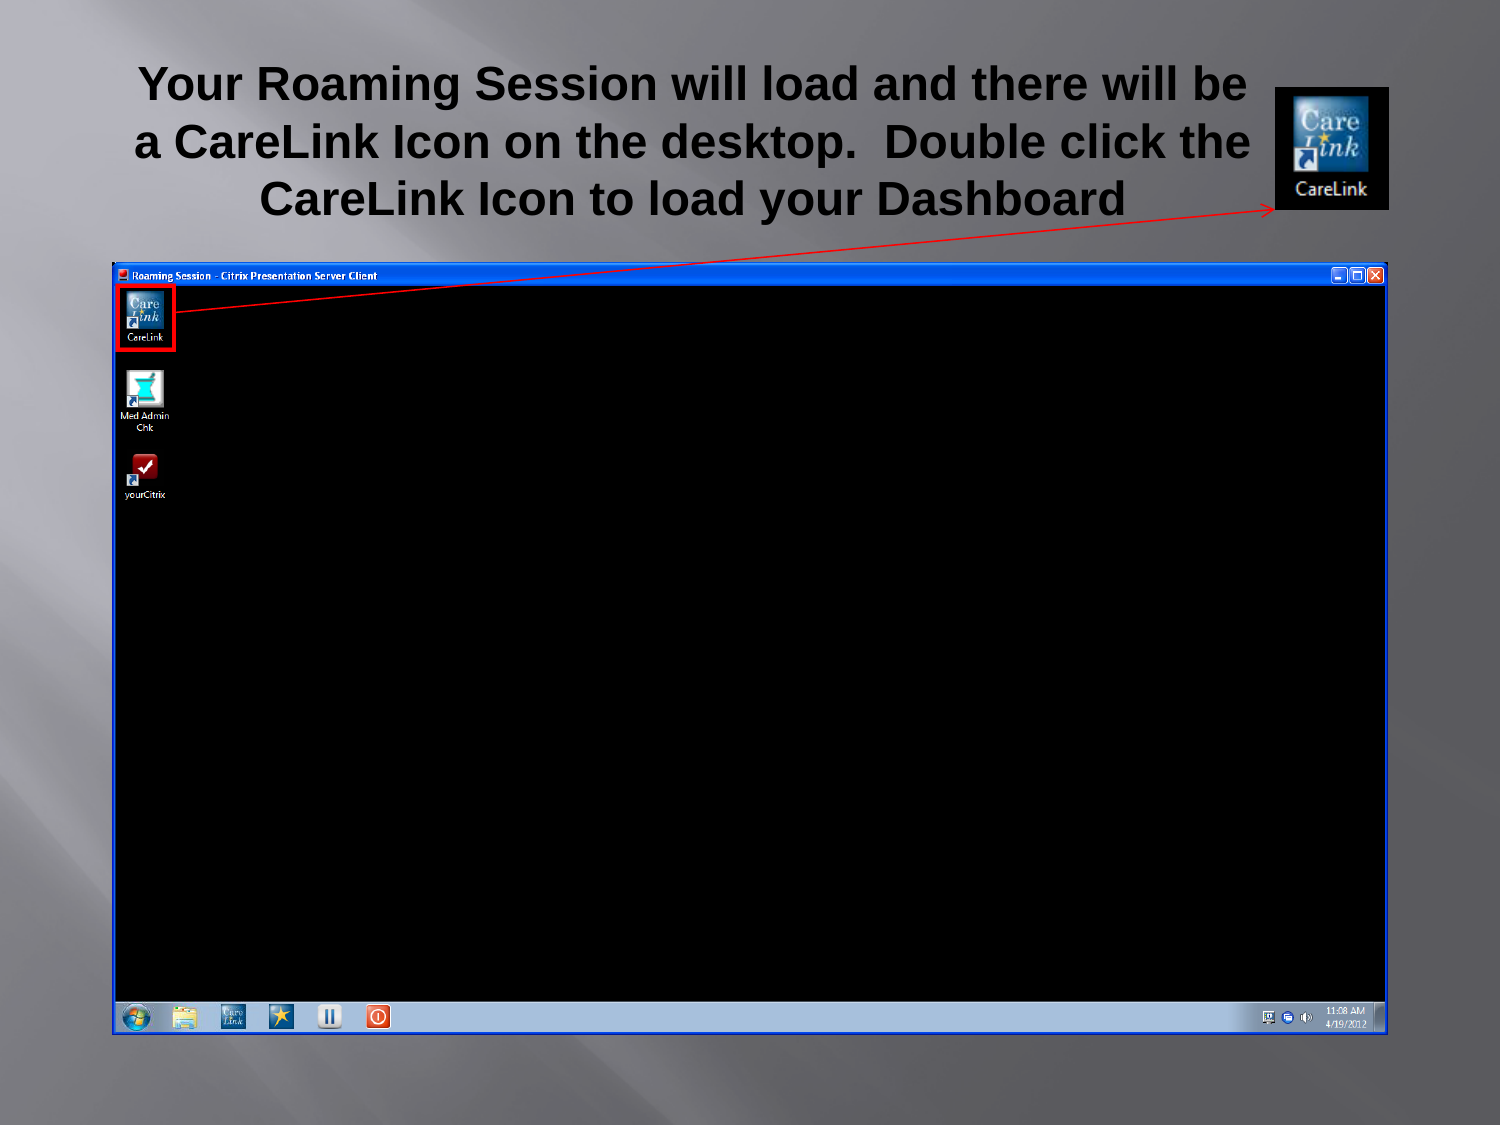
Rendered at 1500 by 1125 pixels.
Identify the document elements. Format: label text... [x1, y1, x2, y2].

title Your Roaming Session will load and there will be a CareLink Icon on the desktop. Double click the CareLink Icon to load your Dashboard [112, 45, 1275, 233]
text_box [174, 209, 1276, 313]
picture [1274, 87, 1390, 210]
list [111, 262, 1389, 1036]
